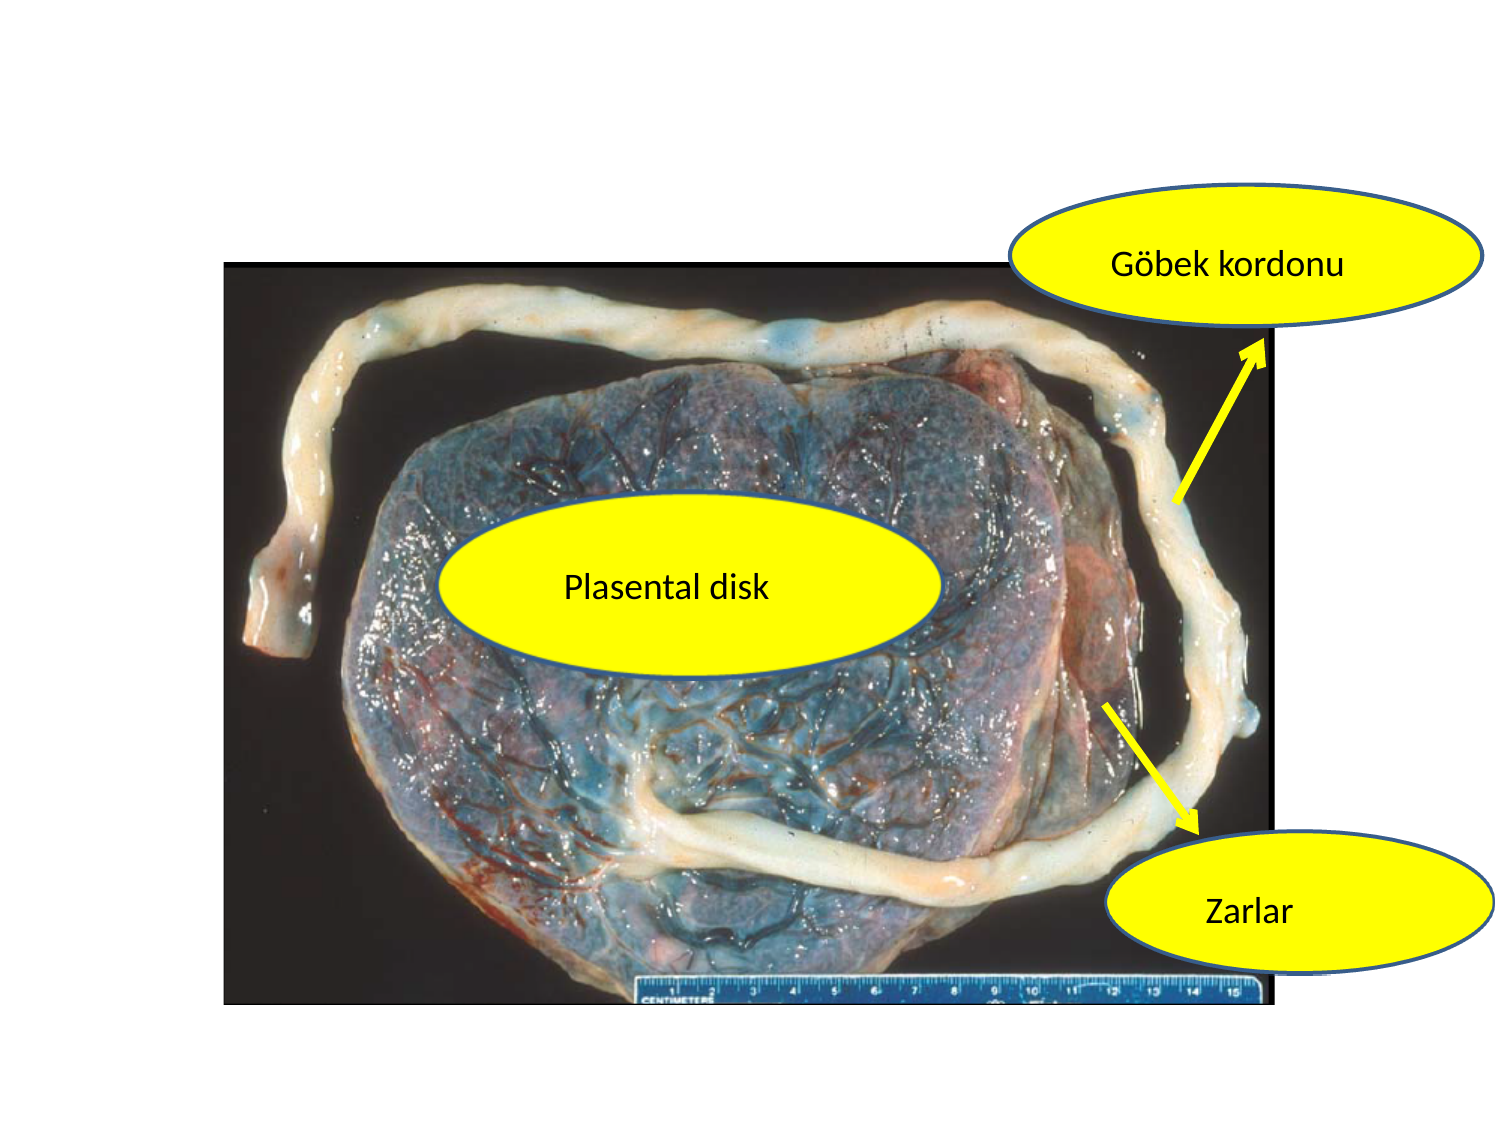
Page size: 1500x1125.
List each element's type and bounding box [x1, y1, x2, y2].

list [223, 262, 1277, 1006]
text_box [1174, 337, 1264, 504]
text_box [1104, 703, 1200, 836]
text_box [1009, 184, 1483, 327]
text_box [435, 489, 946, 681]
text_box [1104, 829, 1495, 977]
